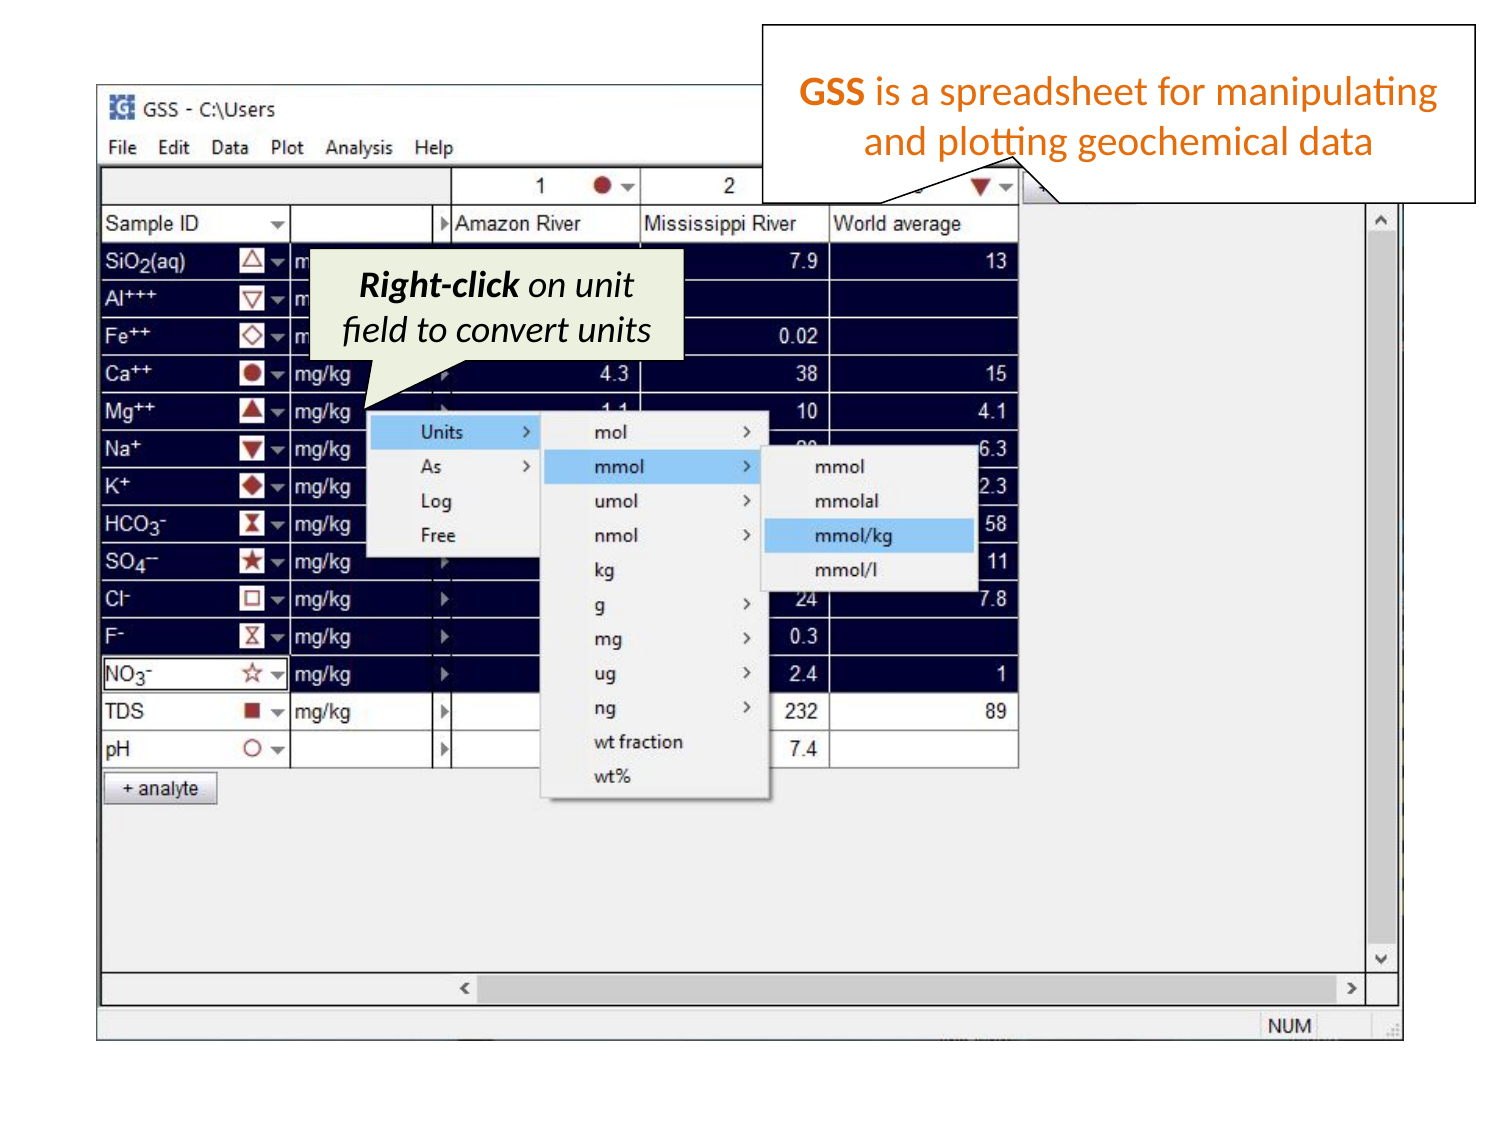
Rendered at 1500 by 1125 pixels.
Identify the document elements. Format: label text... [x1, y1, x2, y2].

picture [95, 84, 1405, 1041]
text_box GSS is a spreadsheet for manipulating and plotting geochemical data [762, 24, 1476, 204]
